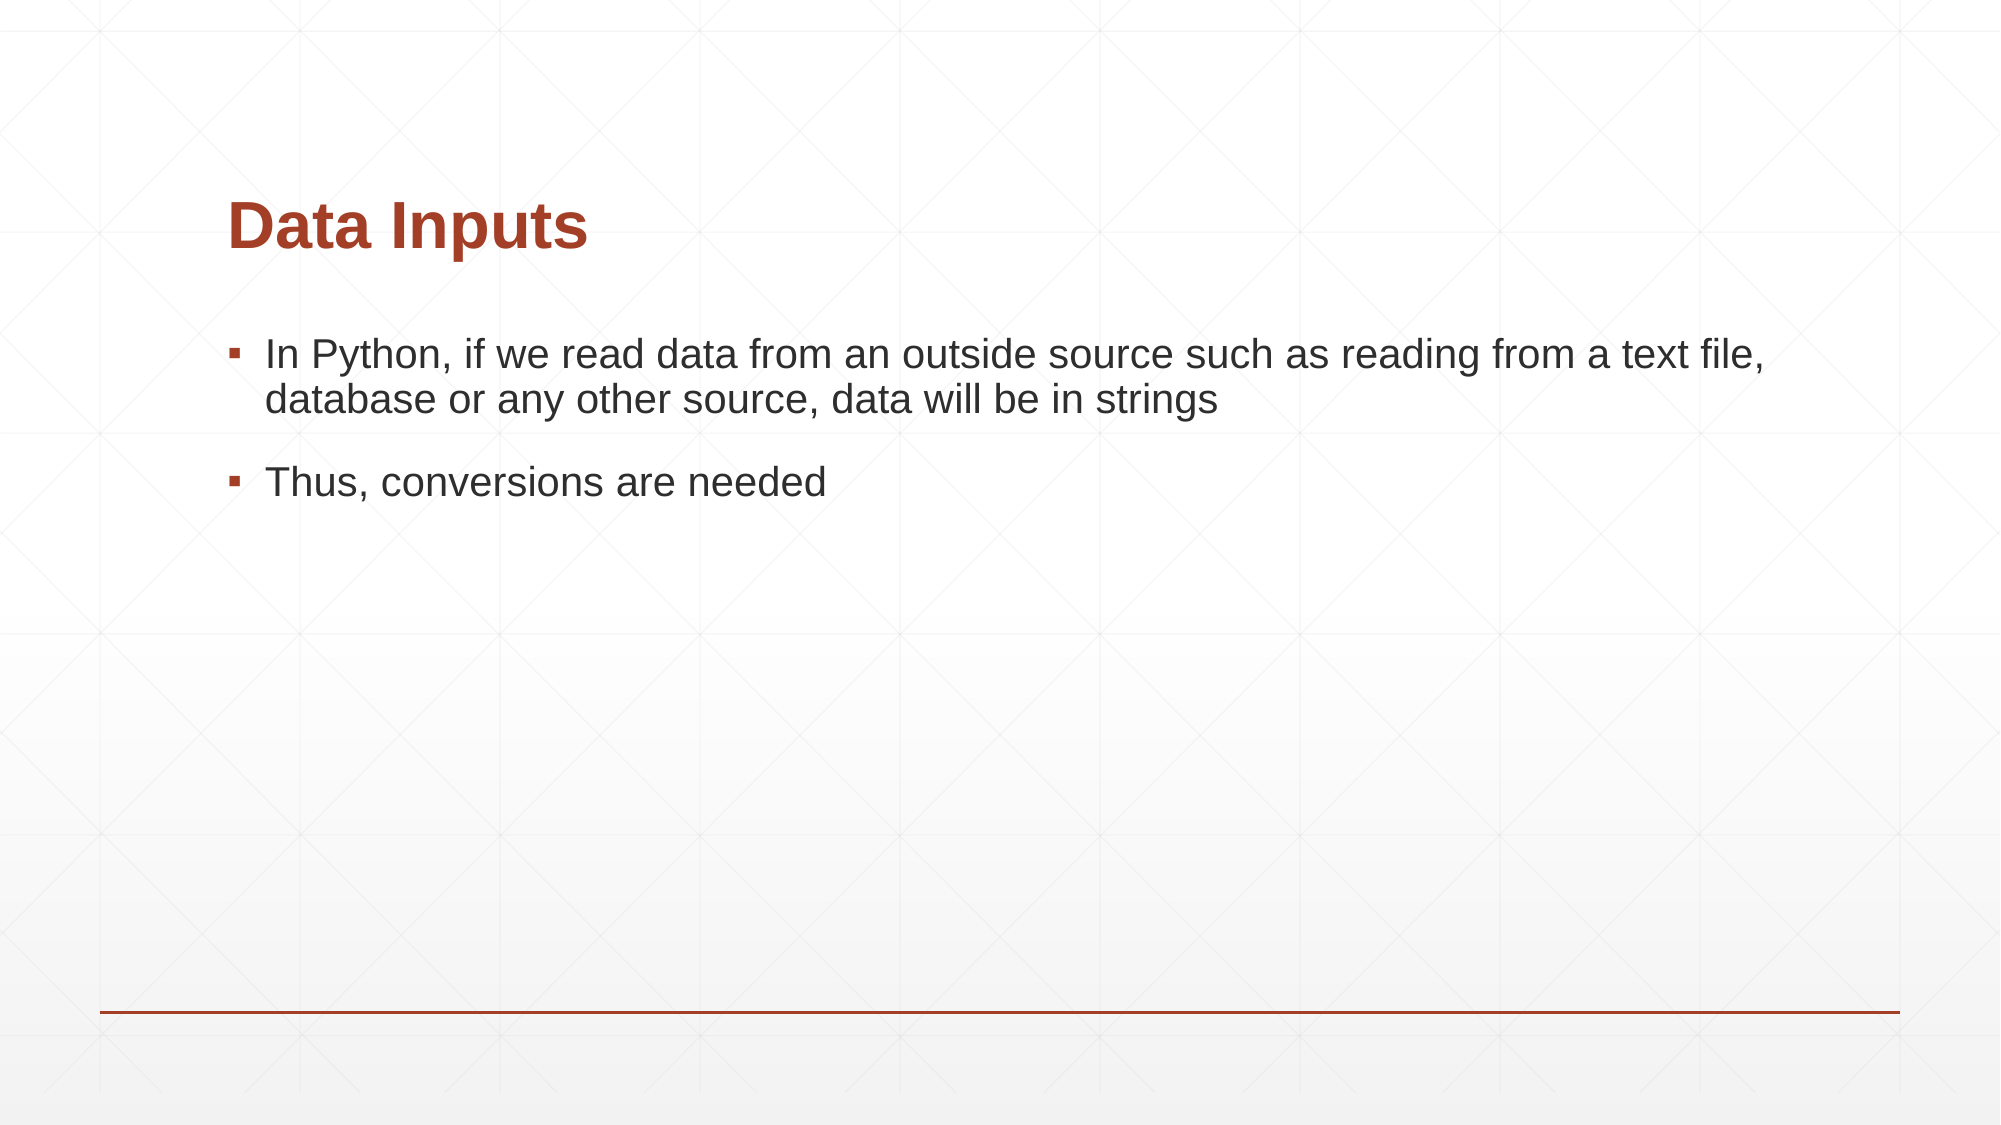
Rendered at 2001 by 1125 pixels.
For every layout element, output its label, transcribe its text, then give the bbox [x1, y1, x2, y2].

title Data Inputs [212, 82, 1788, 271]
list In Python, if we read data from an outside source such as reading from a text file, database or any other source, data will be in strings Thus, conversions are needed [212, 324, 1788, 950]
